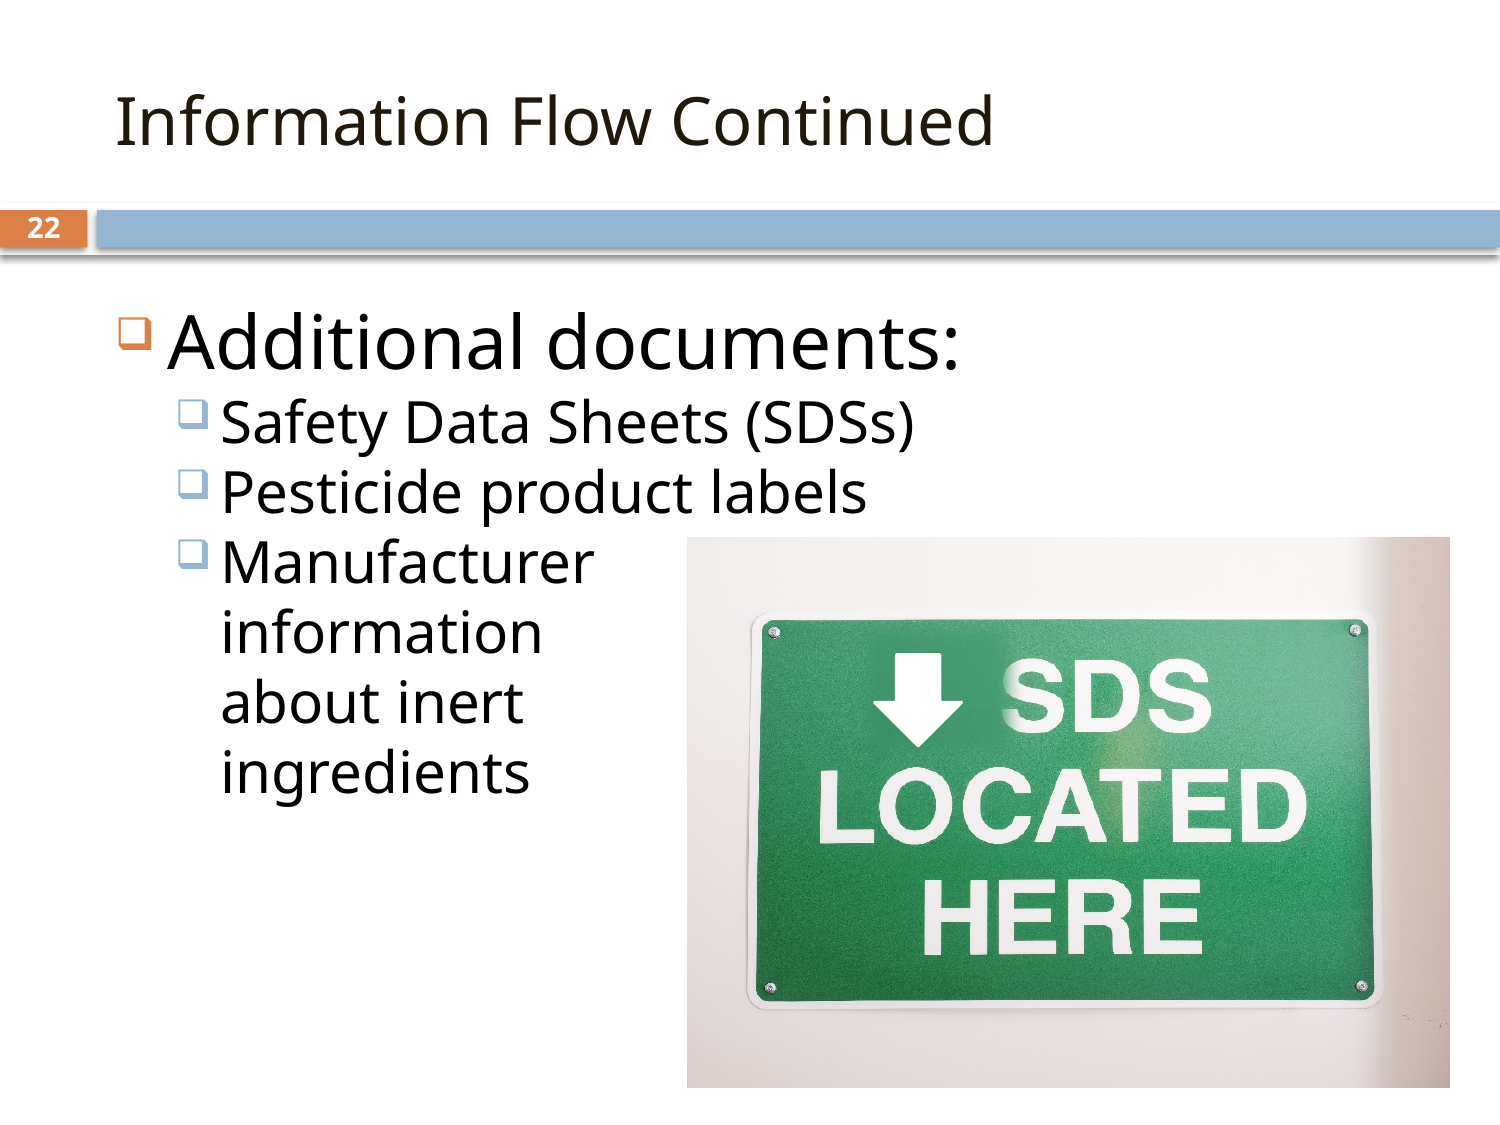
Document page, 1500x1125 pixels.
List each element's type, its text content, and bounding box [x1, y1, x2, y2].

list Additional documents: Safety Data Sheets (SDSs) Pesticide product labels Manufacturer information about inert ingredients [100, 287, 1463, 1100]
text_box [687, 537, 1451, 1088]
title Information Flow Continued [100, 37, 1438, 200]
slide_number 22 [0, 208, 88, 249]
